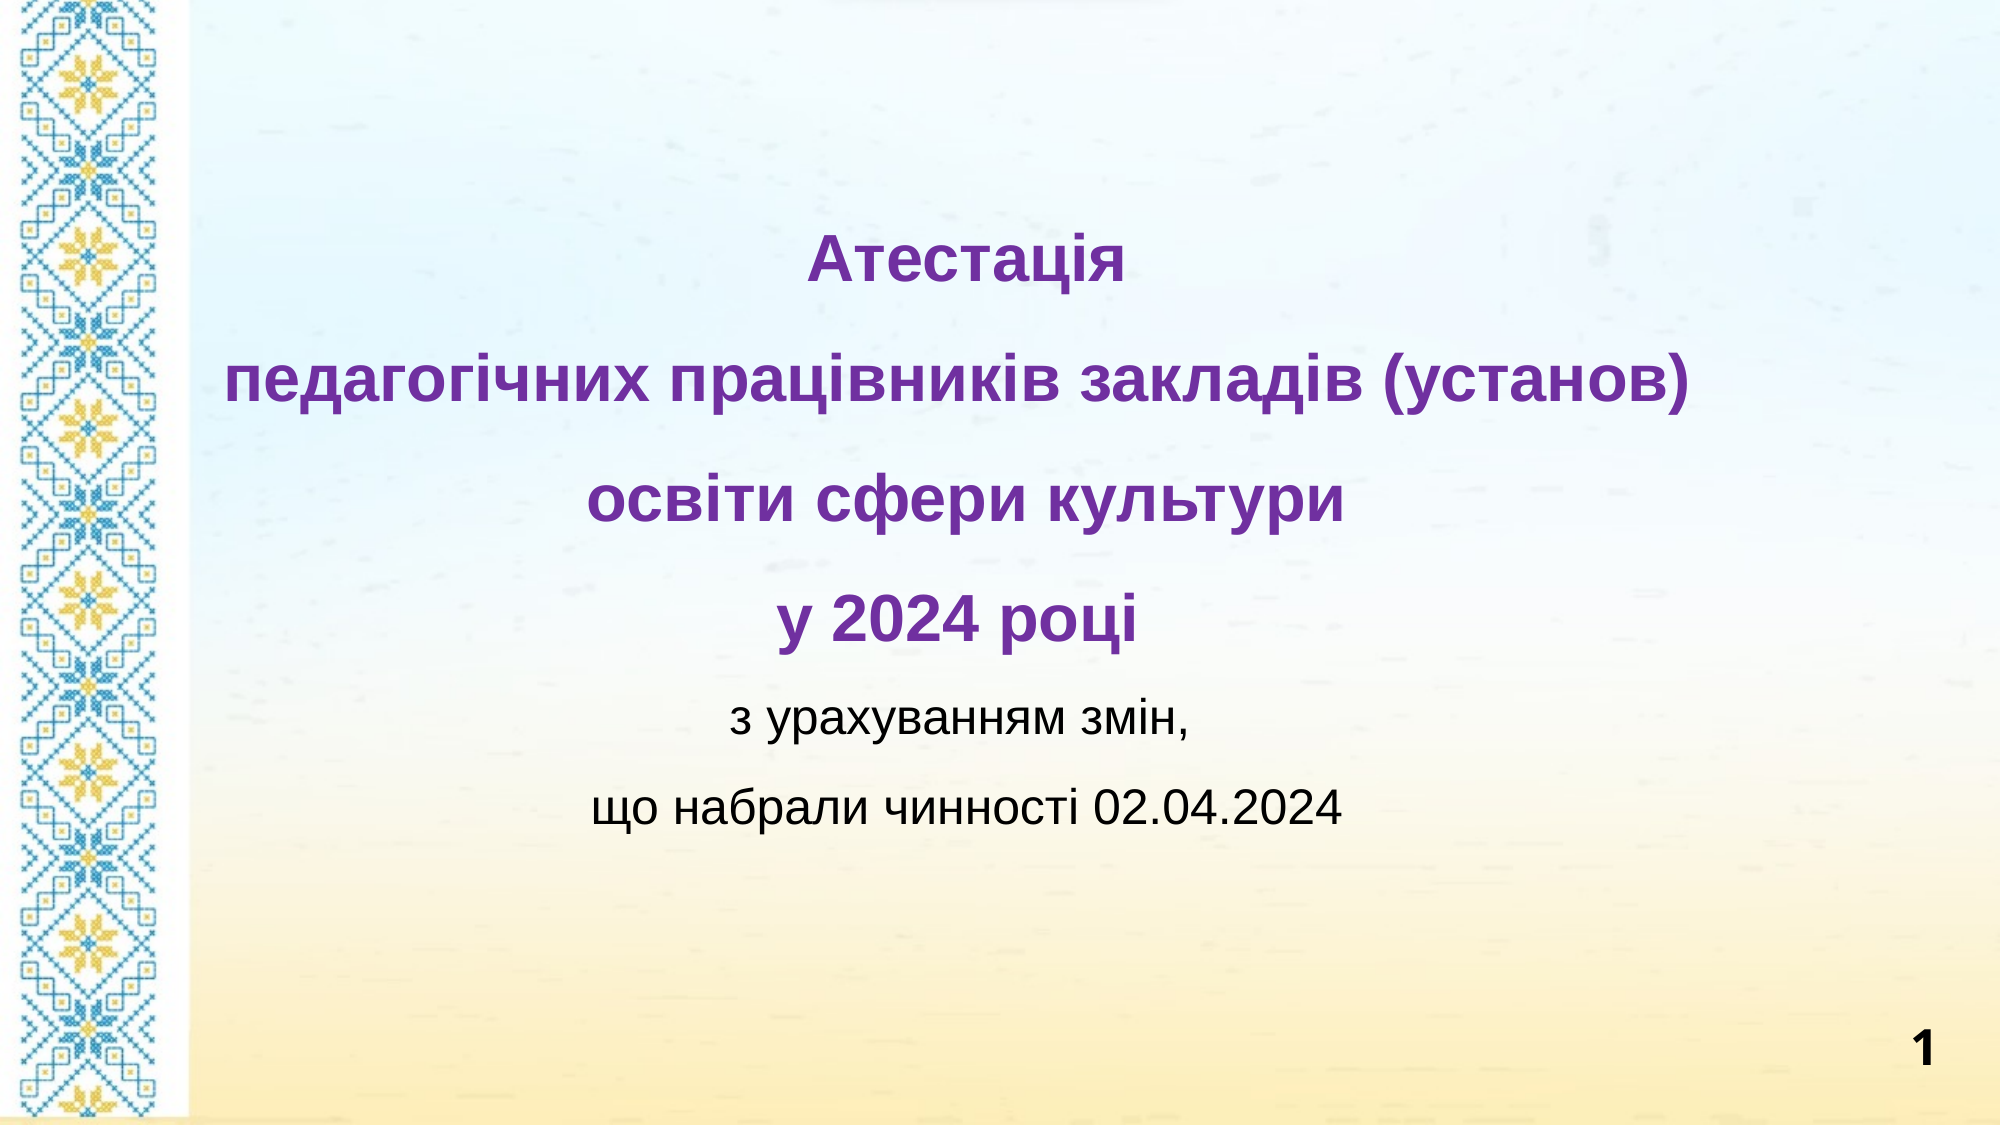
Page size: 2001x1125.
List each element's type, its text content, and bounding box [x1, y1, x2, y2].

text_box 1 [1849, 980, 2000, 1111]
picture [0, 0, 2000, 1125]
text_box Атестація педагогічних працівників закладів (установ) освіти сфери культури у 2024 році з урахуванням змін, що набрали чинності 02.04.2024 [143, 167, 1791, 903]
